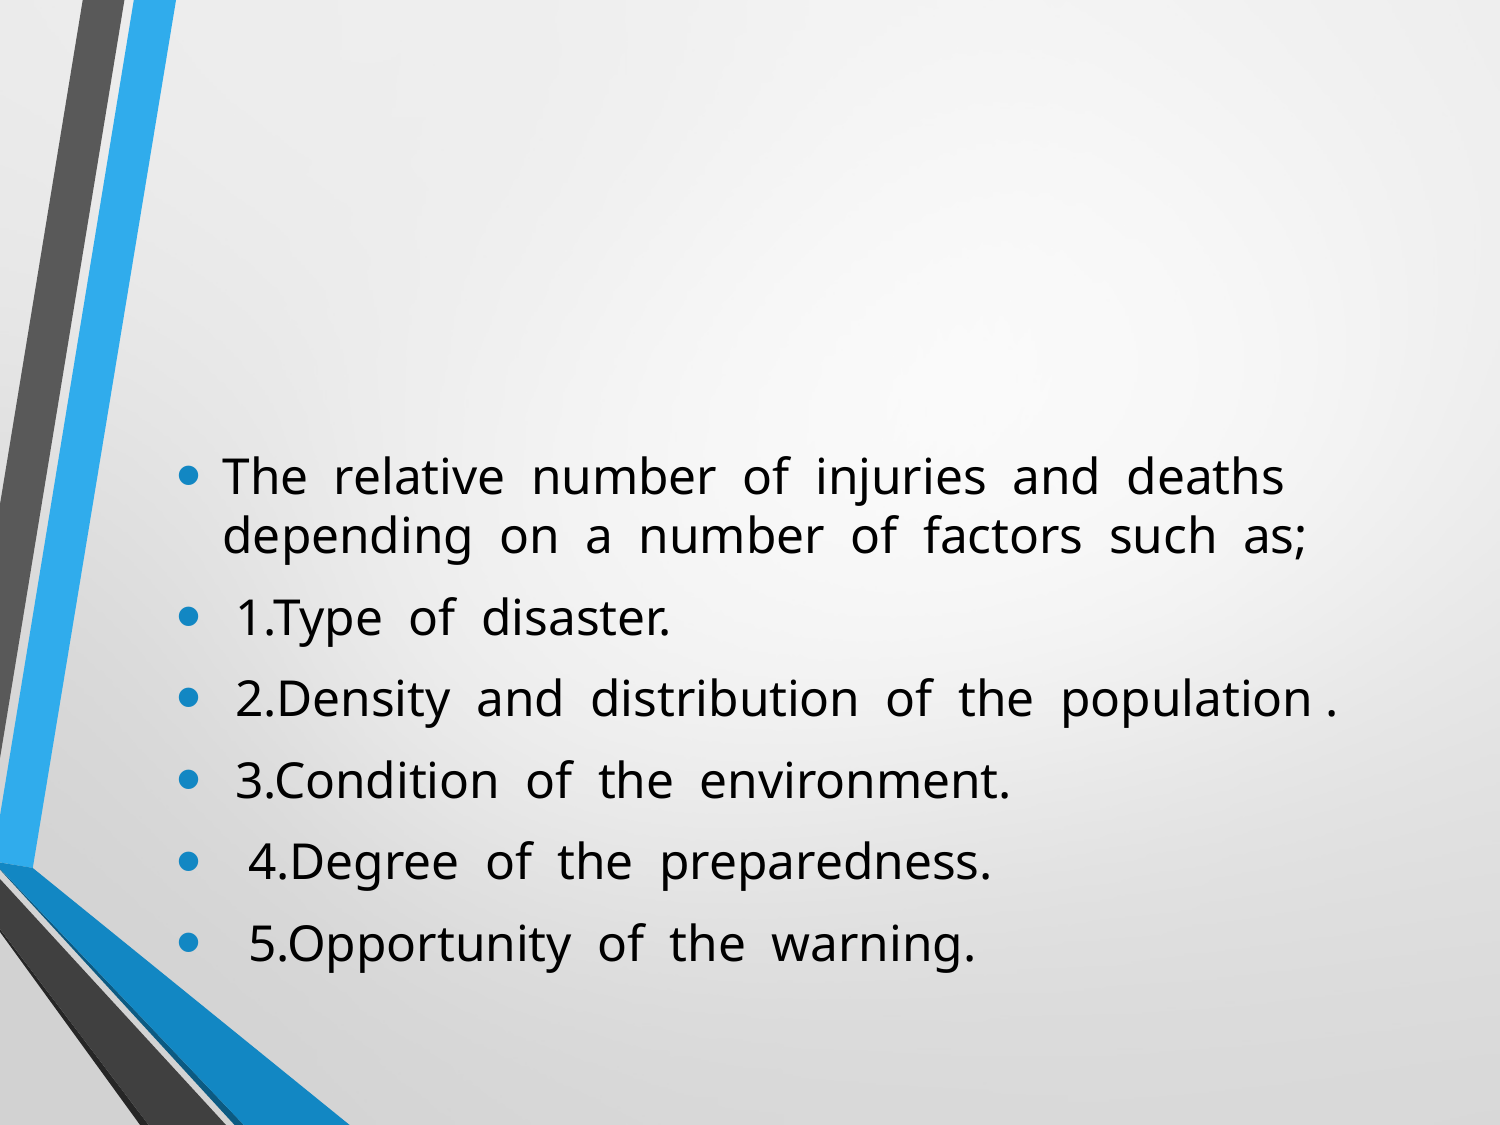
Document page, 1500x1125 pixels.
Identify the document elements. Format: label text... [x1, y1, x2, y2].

list The relative number of injuries and deaths depending on a number of factors such as; 1.Type of disaster. 2.Density and distribution of the population . 3.Condition of the environment. 4.Degree of the preparedness. 5.Opportunity of the warning. [161, 437, 1425, 985]
